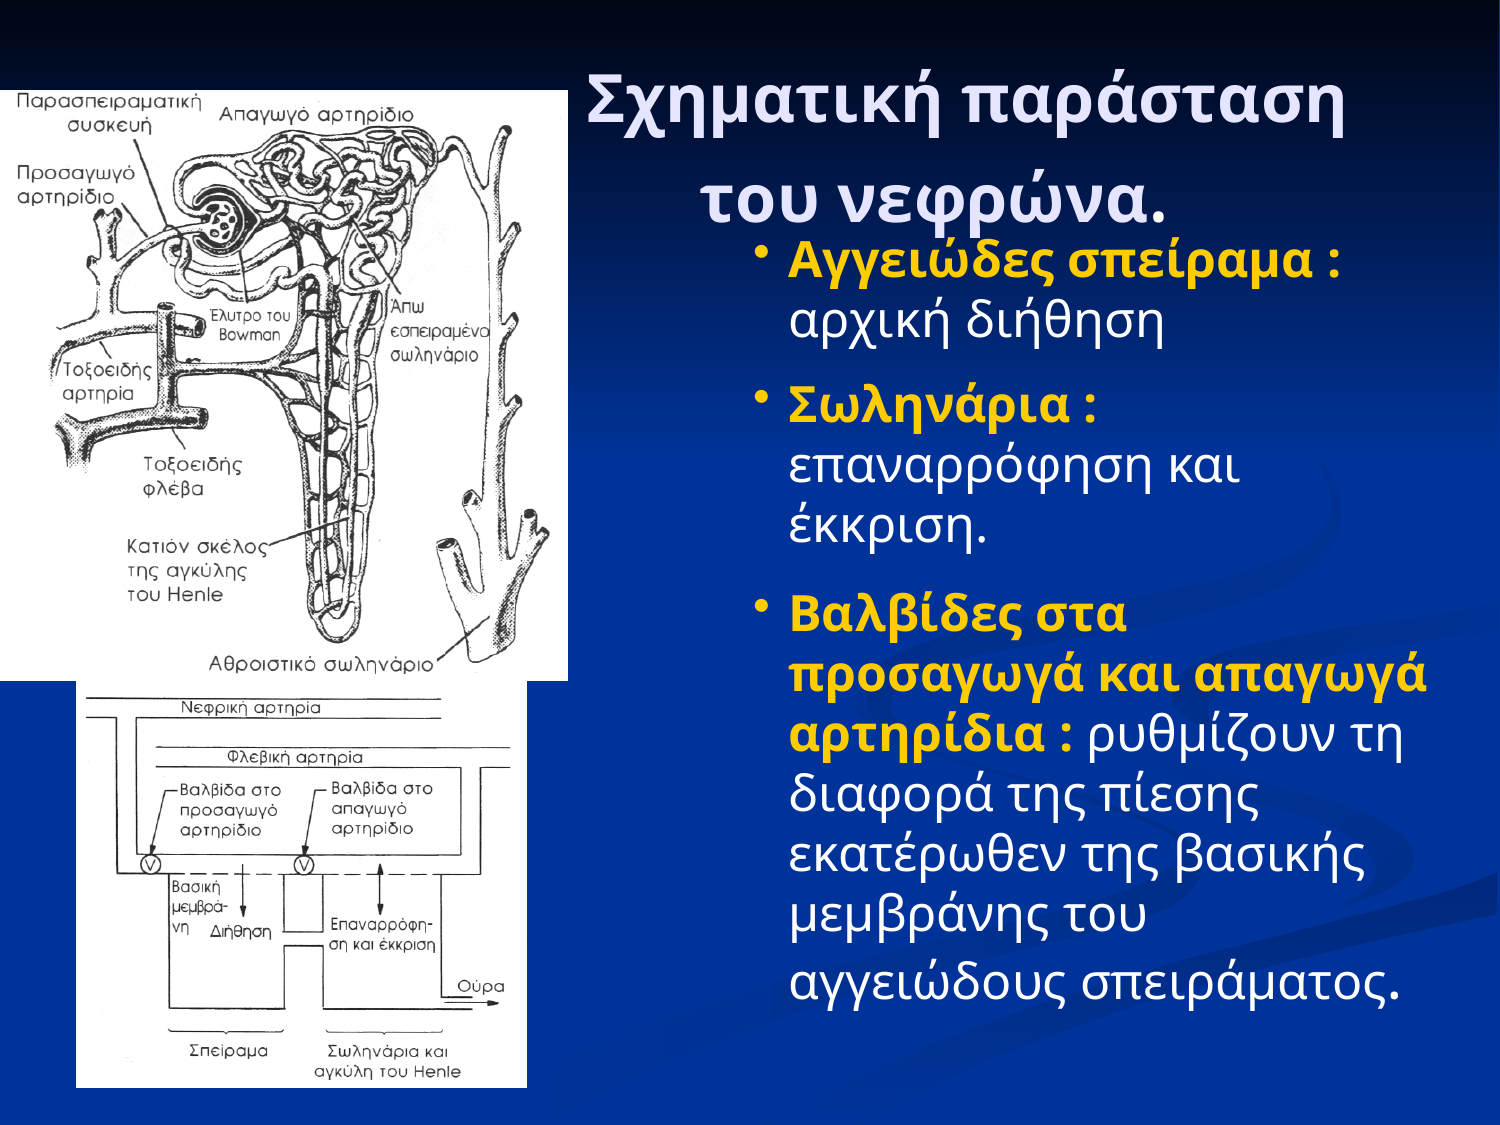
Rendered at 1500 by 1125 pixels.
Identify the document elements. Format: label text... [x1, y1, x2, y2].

picture [0, 89, 569, 1088]
title Σχηματική παράσταση του νεφρώνα. [466, 44, 1426, 233]
text_box Αγγειώδες σπείραμα : αρχική διήθηση Σωληνάρια : επαναρρόφηση και έκκριση. Βαλβίδες στα προσαγωγά και απαγωγά αρτηρίδια : ρυθμίζουν τη διαφορά της πίεσης εκατέρωθεν της βασικής μεμβράνης του αγγειώδους σπειράματος. [738, 219, 1447, 1019]
